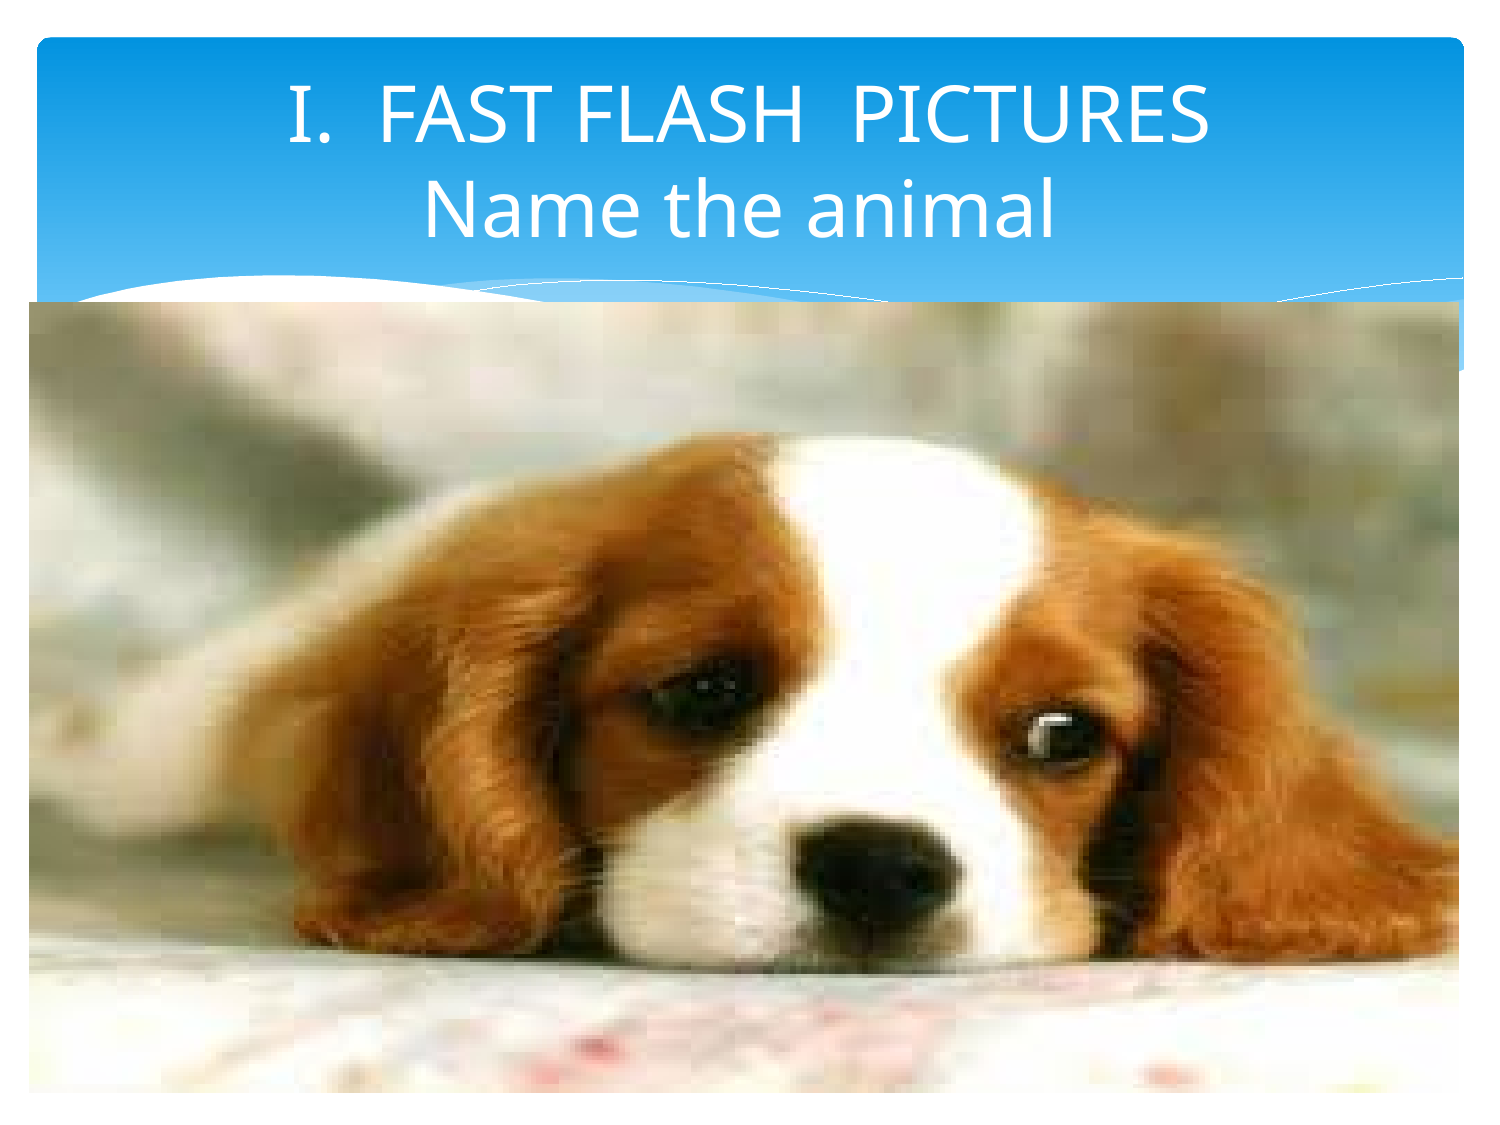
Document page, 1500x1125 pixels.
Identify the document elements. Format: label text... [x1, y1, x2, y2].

title I. FAST FLASH PICTURES Name the animal [75, 55, 1425, 261]
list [29, 302, 1459, 1093]
